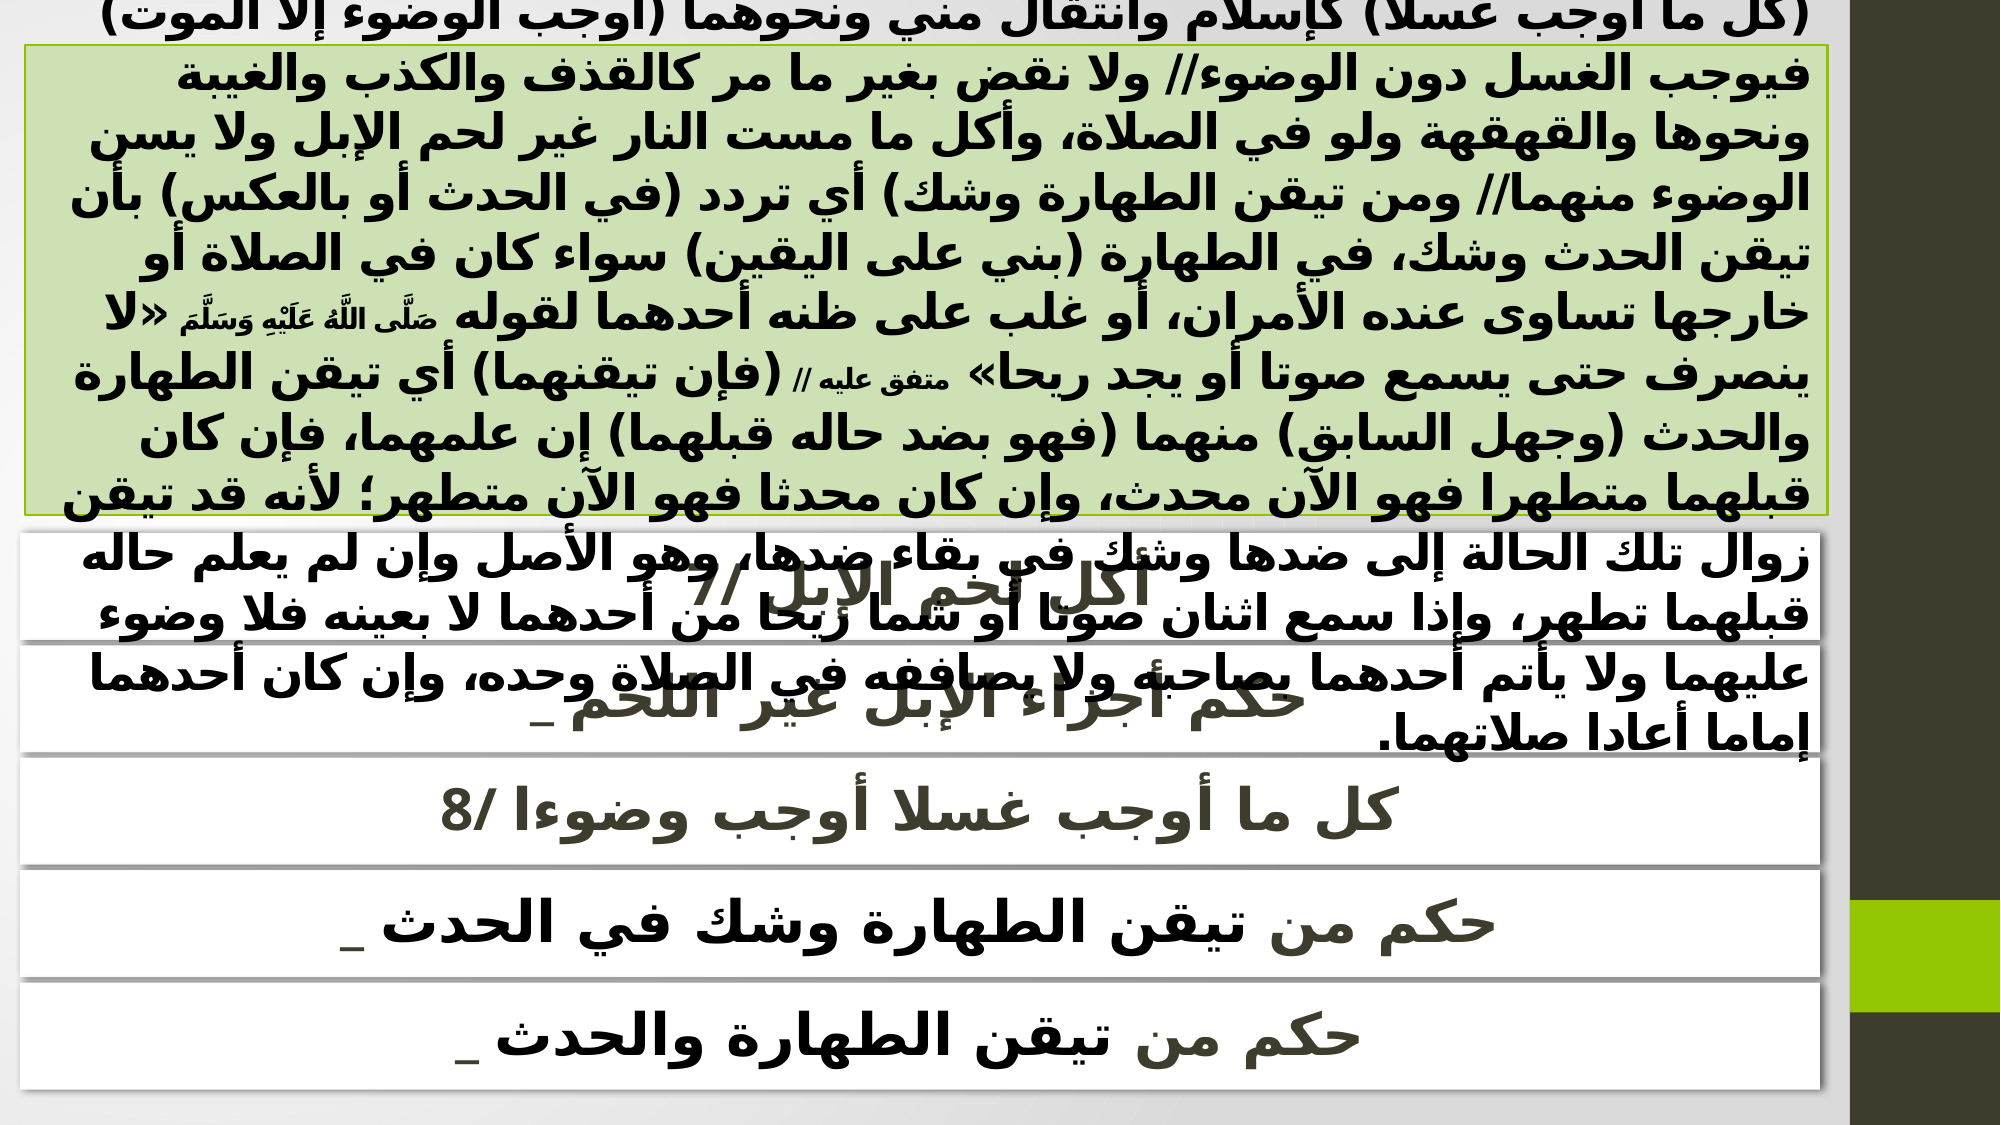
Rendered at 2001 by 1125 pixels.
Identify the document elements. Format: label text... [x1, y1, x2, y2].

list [19, 532, 1821, 1091]
title (و) السابع (أكل اللحم خاصة من الجزور) أي الإبل// فلا ينقض بقية أجزائها كالكبد وشرب لبنها ومرق لحمها سواء كان نيئا أو مطبوخا، قال أحمد: فيه حديثان صحيحان حديث البراء وجابر بن سمرة// (و) الثامن المشار إليه بقوله: (كل ما أوجب غسلا) كإسلام وانتقال مني ونحوهما (أوجب الوضوء إلا الموت) فيوجب الغسل دون الوضوء// ولا نقض بغير ما مر كالقذف والكذب والغيبة ونحوها والقهقهة ولو في الصلاة، وأكل ما مست النار غير لحم الإبل ولا يسن الوضوء منهما// ومن تيقن الطهارة وشك) أي تردد (في الحدث أو بالعكس) بأن تيقن الحدث وشك، في الطهارة (بني على اليقين) سواء كان في الصلاة أو خارجها تساوى عنده الأمران، أو غلب على ظنه أحدهما لقوله صَلَّى اللَّهُ عَلَيْهِ وَسَلَّمَ «لا ينصرف حتى يسمع صوتا أو يجد ريحا» متفق عليه // (فإن تيقنهما) أي تيقن الطهارة والحدث (وجهل السابق) منهما (فهو بضد حاله قبلهما) إن علمهما، فإن كان قبلهما متطهرا فهو الآن محدث، وإن كان محدثا فهو الآن متطهر؛ لأنه قد تيقن زوال تلك الحالة إلى ضدها وشك في بقاء ضدها، وهو الأصل وإن لم يعلم حاله قبلهما تطهر، وإذا سمع اثنان صوتا أو شما ريحا من أحدهما لا بعينه فلا وضوء عليهما ولا يأتم أحدهما بصاحبه ولا يصاففه في الصلاة وحده، وإن كان أحدهما إماما أعادا صلاتهما. [24, 44, 1829, 516]
